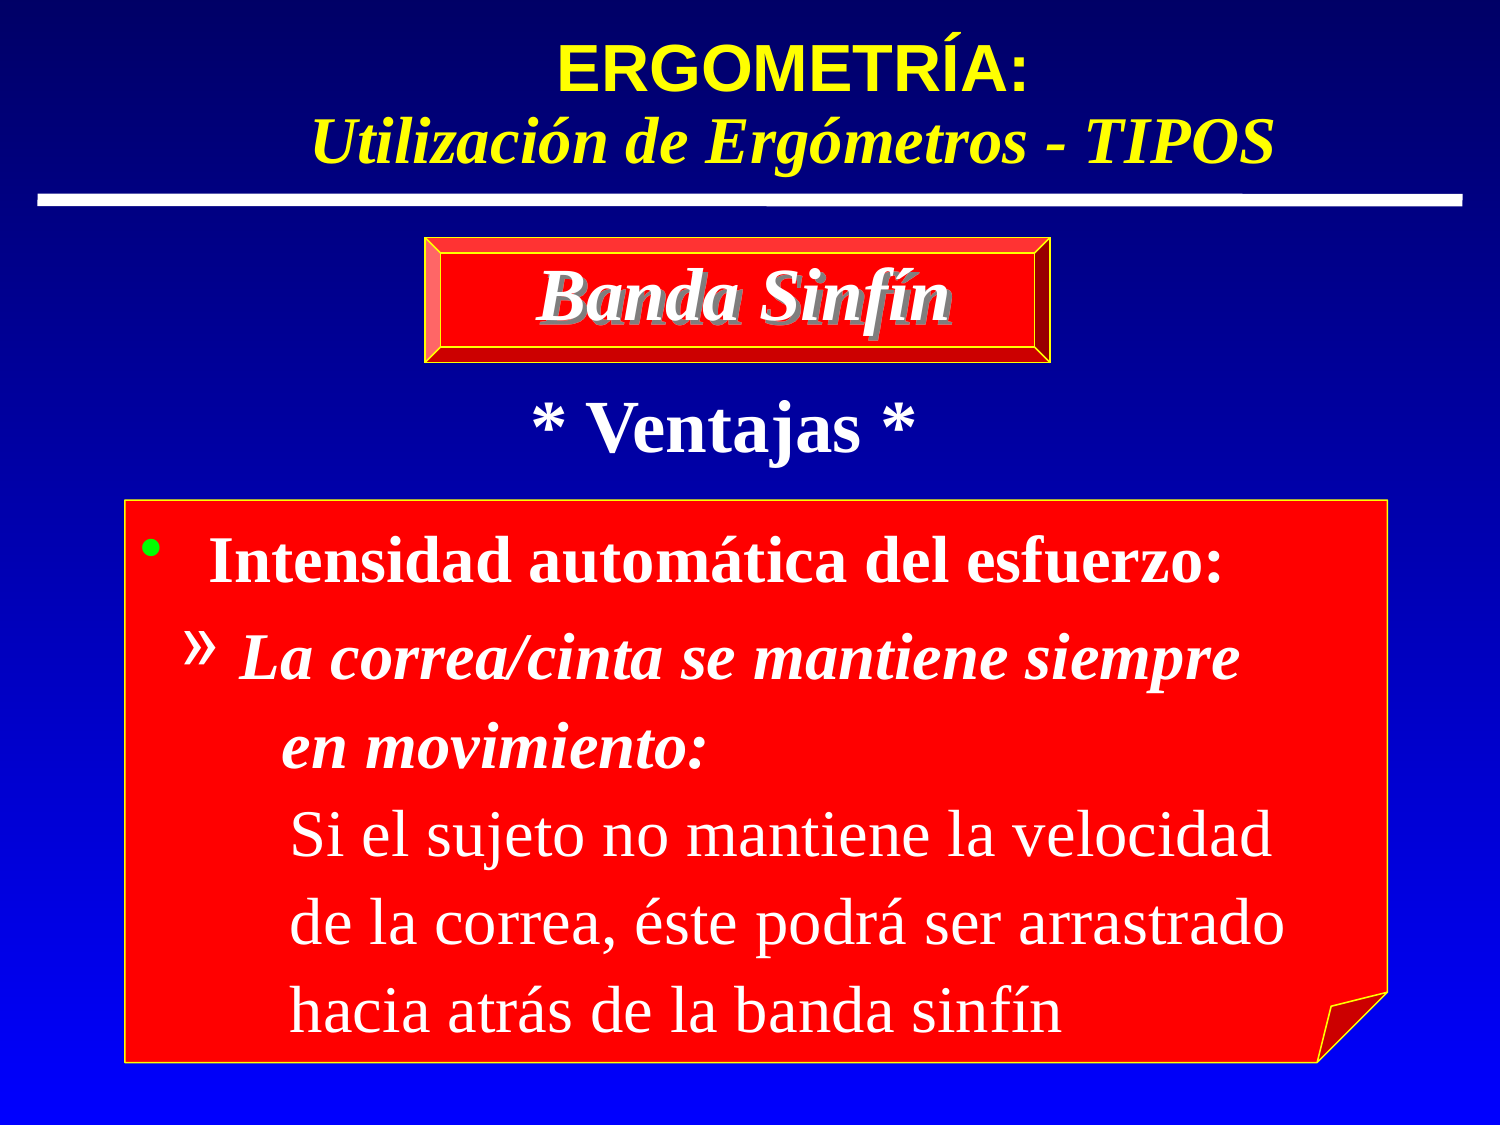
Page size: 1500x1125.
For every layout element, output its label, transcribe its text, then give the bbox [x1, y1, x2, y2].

text_box [124, 500, 1326, 1063]
text_box Intensidad automática del esfuerzo: La correa/cinta se mantiene siempre en movimiento: Si el sujeto no mantiene la velocidad de la correa, éste podrá ser arrastrado hacia atrás de la banda sinfín [125, 500, 1350, 1054]
text_box ENTRENAMIENTO (EJERCICIOS CRÓNICOS): [427, 238, 1048, 253]
text_box [1350, 500, 1388, 1030]
text_box [425, 237, 1051, 262]
text_box Banda Sinfín [412, 262, 1075, 363]
text_box ERGOMETRÍA: Utilización de Ergómetros - TIPOS [262, 62, 1325, 150]
text_box * Ventajas * [496, 369, 934, 475]
